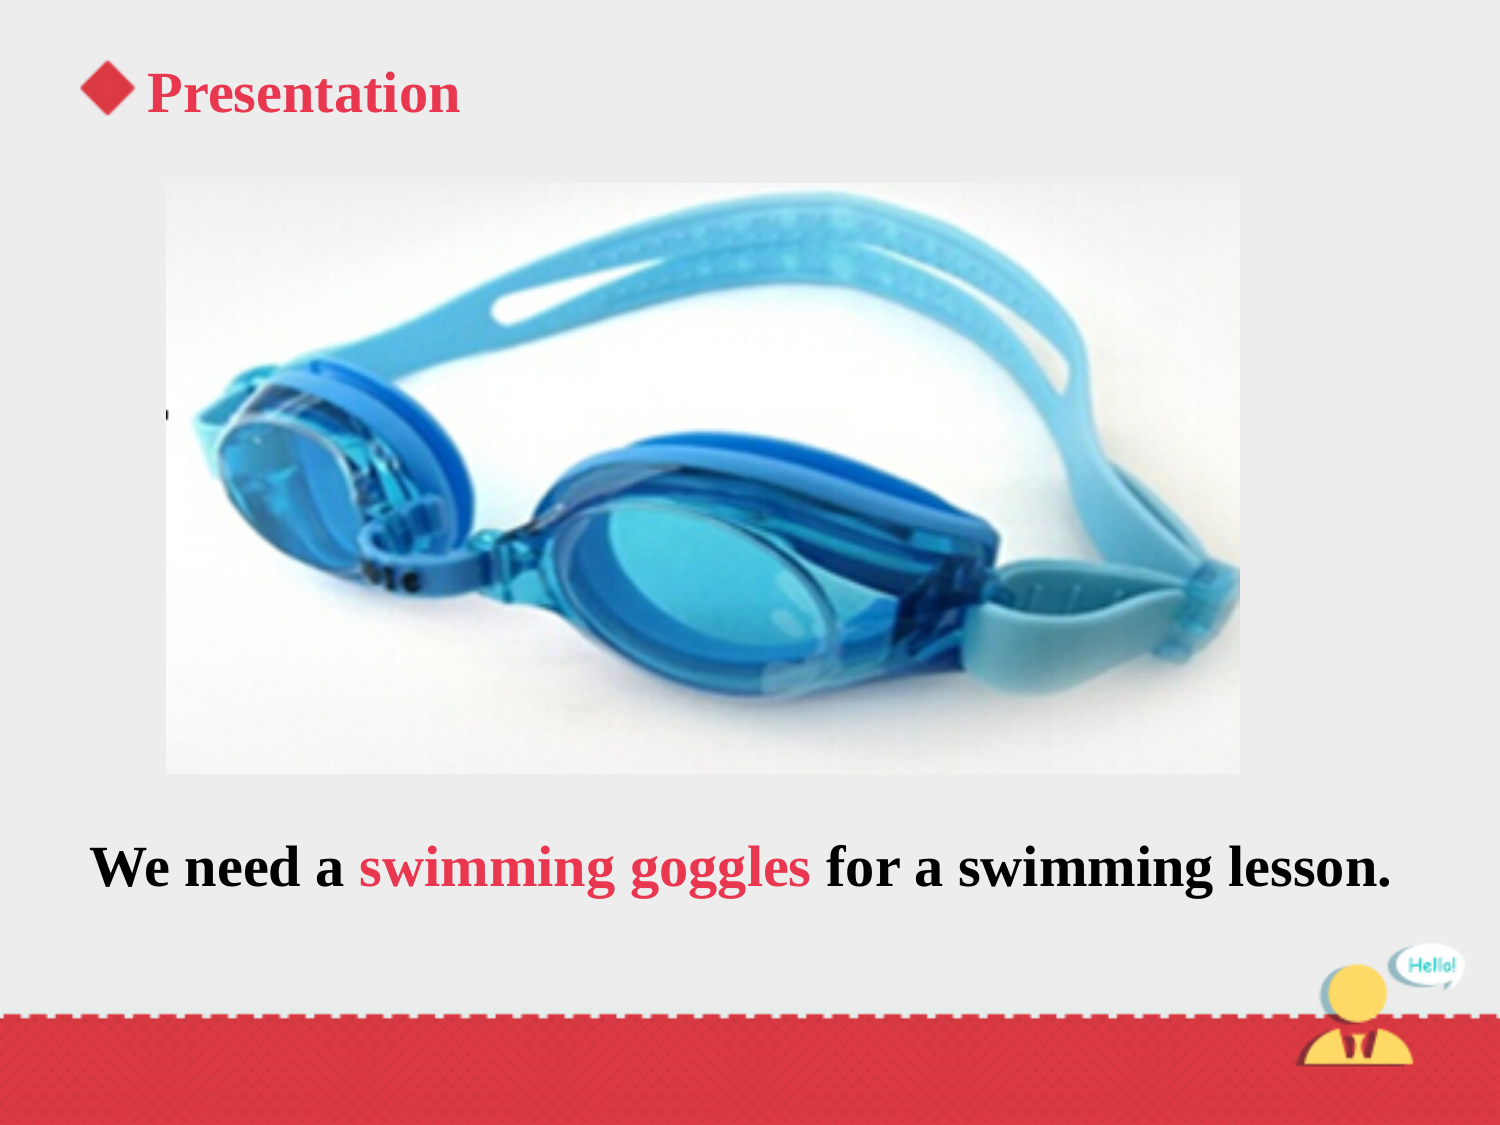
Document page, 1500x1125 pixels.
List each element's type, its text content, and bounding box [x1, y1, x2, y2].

title Presentation [75, 45, 1425, 134]
text_box We need a swimming goggles for a swimming lesson. [74, 820, 1425, 975]
picture [0, 0, 1500, 1125]
